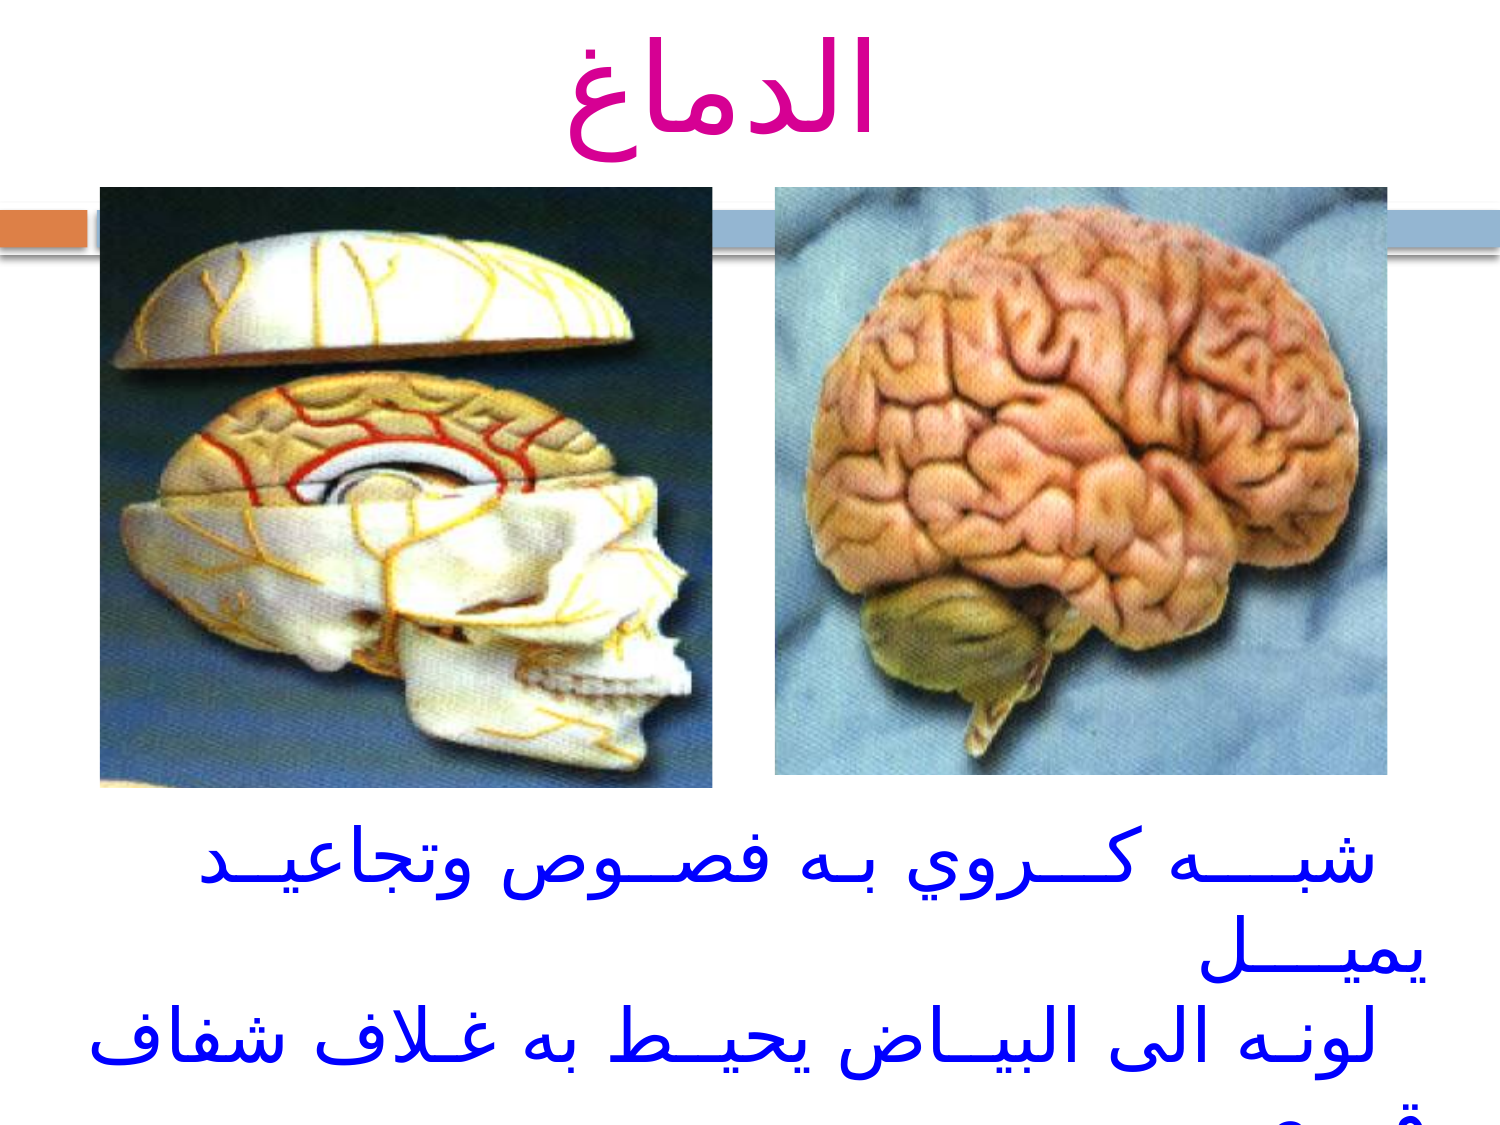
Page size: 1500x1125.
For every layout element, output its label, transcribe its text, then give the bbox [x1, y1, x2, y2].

picture [774, 187, 1388, 776]
text_box الدماغ [549, 0, 897, 165]
text_box شبــــه كـــروي بـه فصــوص وتجاعيــد يميــــل لونـه الى البيــاض يحيــط به غـلاف شفاف قــوي وتحيــط به عظــــام الجمجمـــــة لحمـــــــــايته [49, 799, 1443, 1125]
picture [99, 187, 713, 788]
